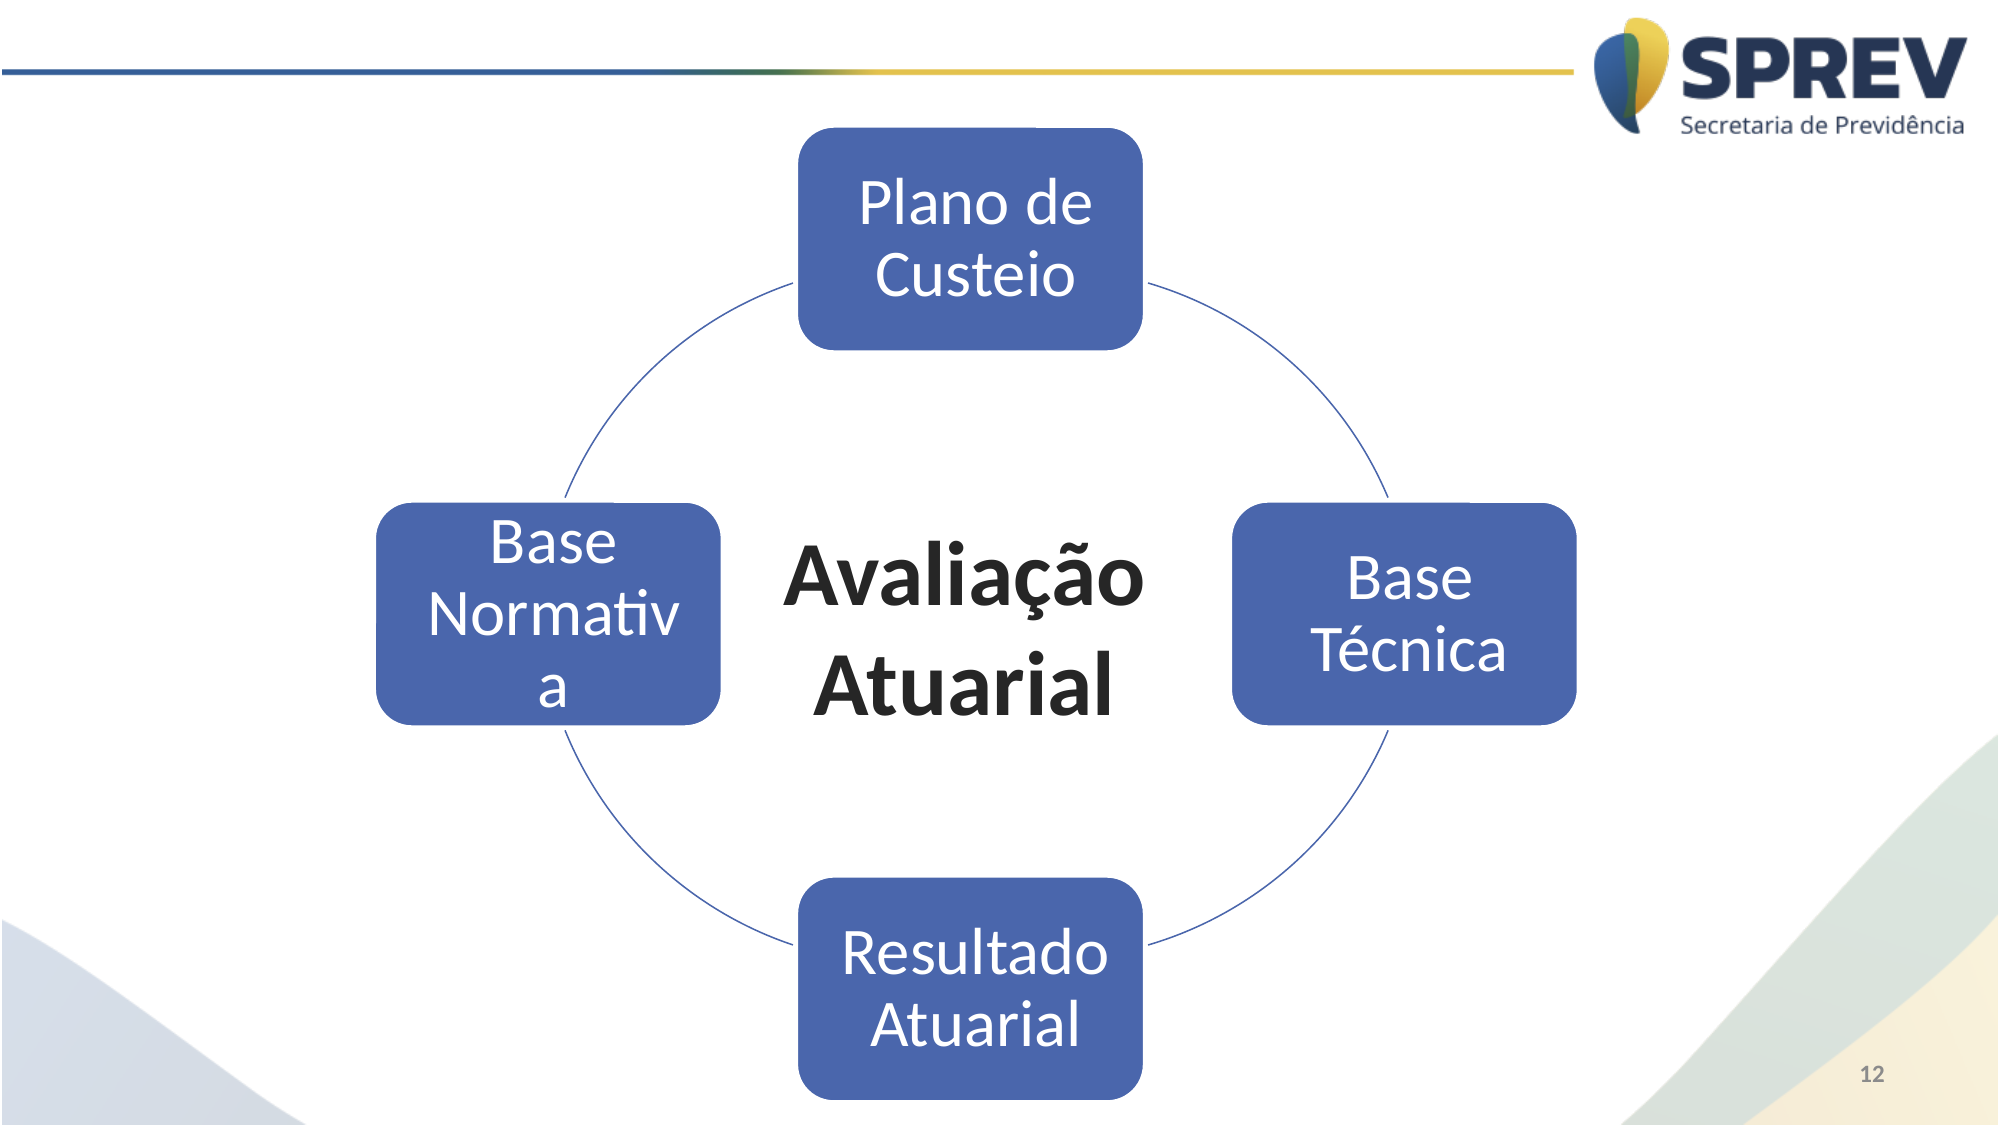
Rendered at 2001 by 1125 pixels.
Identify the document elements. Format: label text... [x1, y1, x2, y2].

picture [2, 0, 1998, 1125]
slide_number 12 [1773, 1042, 1900, 1103]
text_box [172, 125, 1769, 1103]
